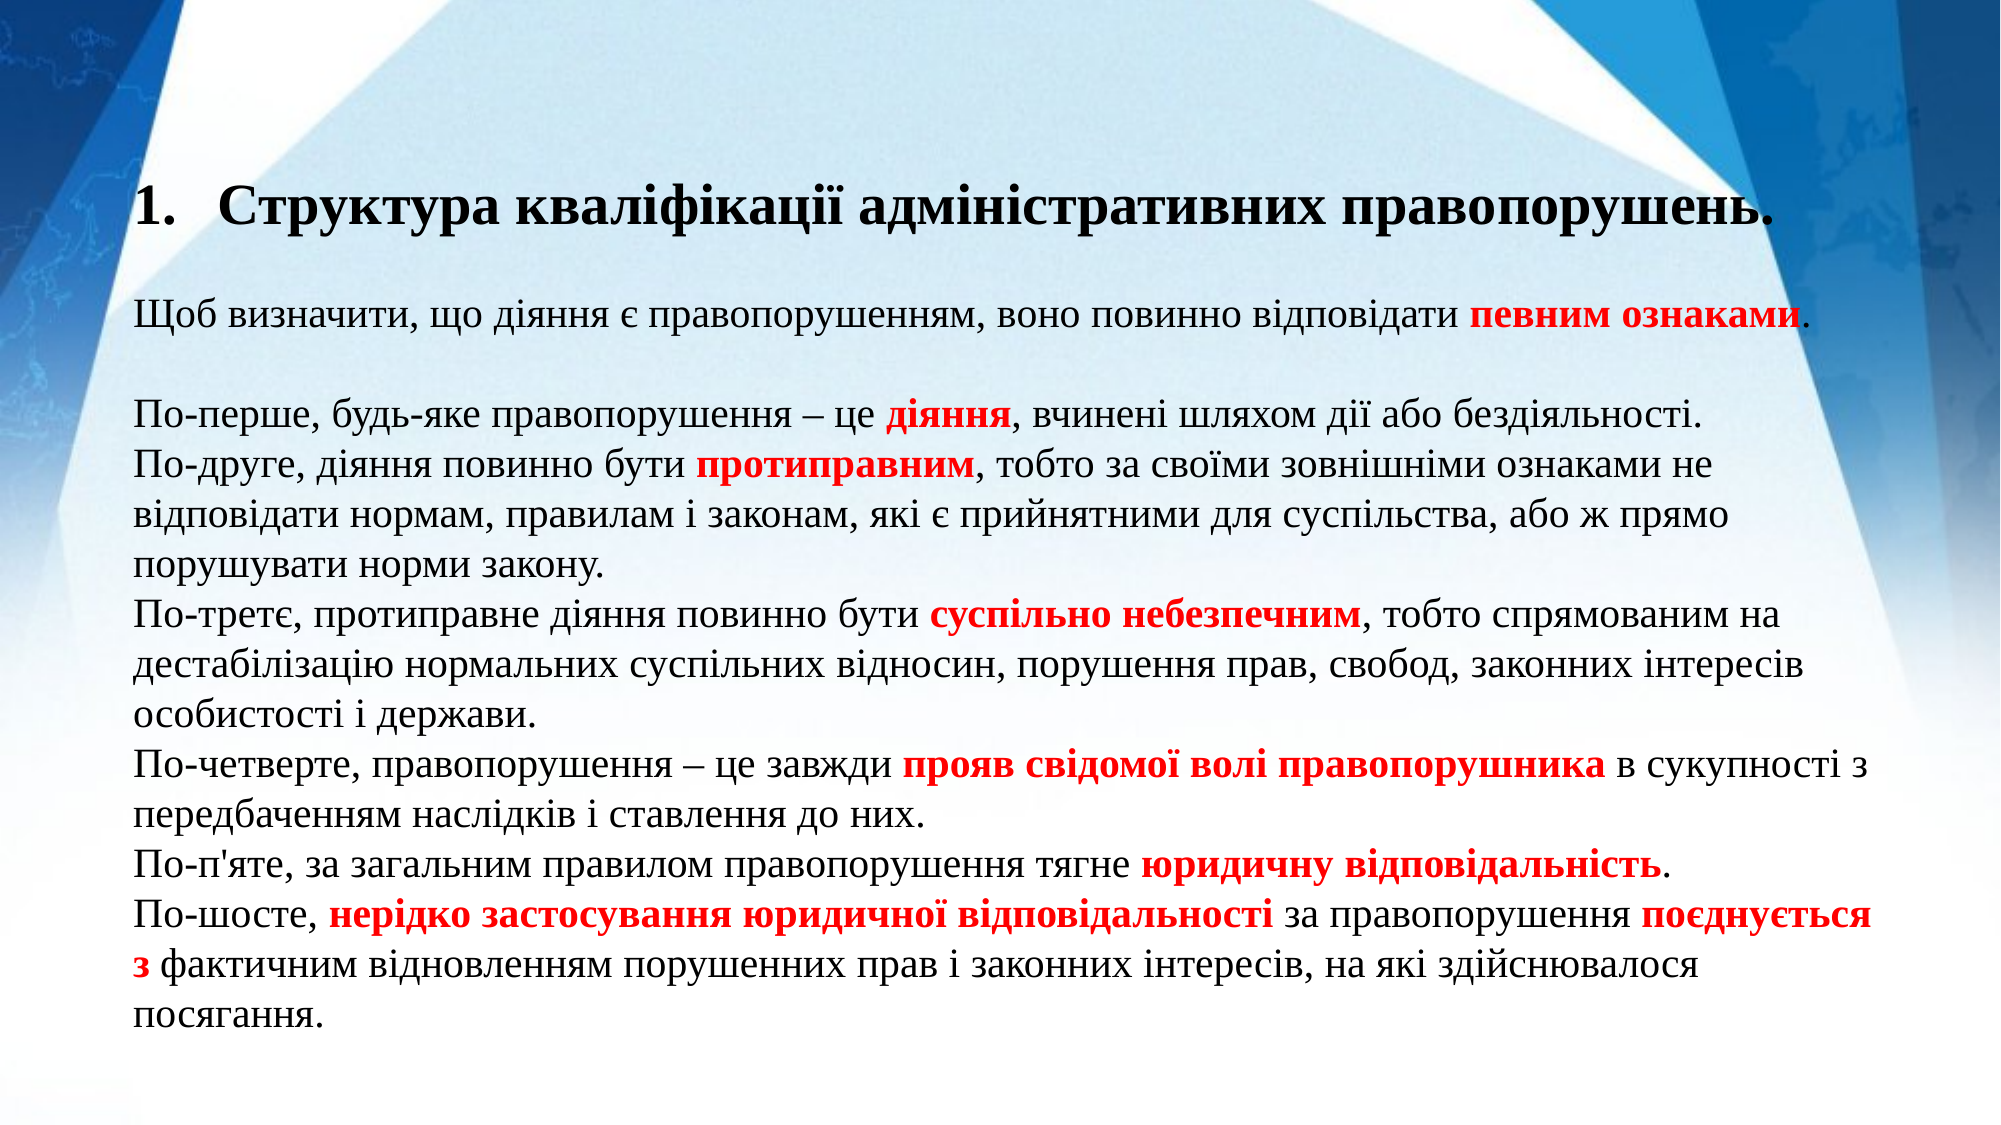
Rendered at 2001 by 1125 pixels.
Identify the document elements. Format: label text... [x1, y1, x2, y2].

picture [0, 0, 2001, 1125]
text_box Структура кваліфікації адміністративних правопорушень. Щоб визначити, що діяння є правопорушенням, воно повинно відповідати певним ознаками. По-перше, будь-яке правопорушення – це діяння, вчинені шляхом дії або бездіяльності. По-друге, діяння повинно бути протиправним, тобто за своїми зовнішніми ознаками не відповідати нормам, правилам і законам, які є прийнятними для суспільства, або ж прямо порушувати норми закону. По-третє, протиправне діяння повинно бути суспільно небезпечним, тобто спрямованим на дестабілізацію нормальних суспільних відносин, порушення прав, свобод, законних інтересів особистості і держави. По-четверте, правопорушення – це завжди прояв свідомої волі правопорушника в сукупності з передбаченням наслідків і ставлення до них. По-п'яте, за загальним правилом правопорушення тягне юридичну відповідальність. По-шосте, нерідко застосування юридичної відповідальності за правопорушення поєднується з фактичним відновленням порушенних прав і законних інтересів, на які здійснювалося посягання. [118, 158, 1904, 1044]
